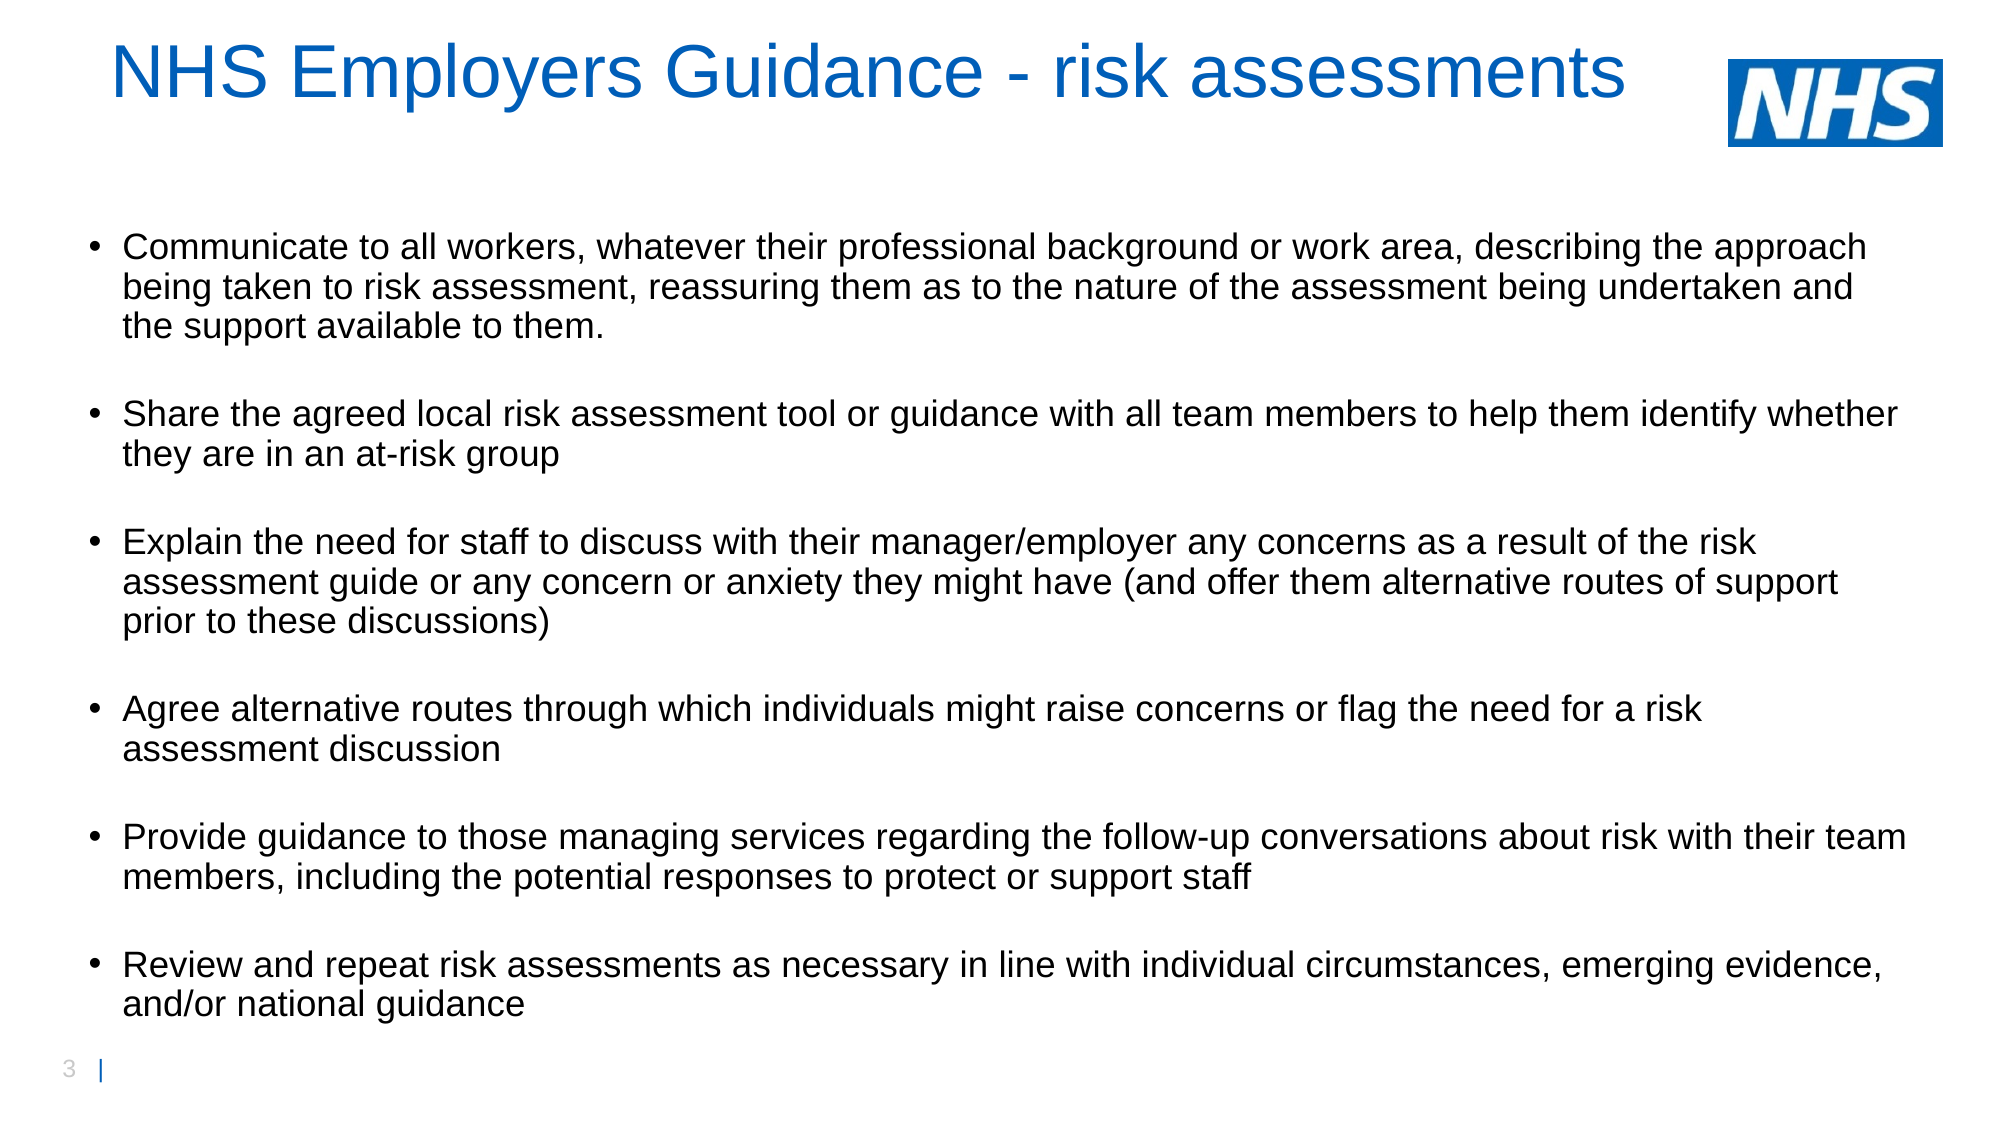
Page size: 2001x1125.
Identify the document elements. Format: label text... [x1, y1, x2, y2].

list Communicate to all workers, whatever their professional background or work area, describing the approach being taken to risk assessment, reassuring them as to the nature of the assessment being undertaken and the support available to them. Share the agreed local risk assessment tool or guidance with all team members to help them identify whether they are in an at-risk group Explain the need for staff to discuss with their manager/employer any concerns as a result of the risk assessment guide or any concern or anxiety they might have (and offer them alternative routes of support prior to these discussions) Agree alternative routes through which individuals might raise concerns or flag the need for a risk assessment discussion Provide guidance to those managing services regarding the follow-up conversations about risk with their team members, including the potential responses to protect or support staff Review and repeat risk assessments as necessary in line with individual circumstances, emerging evidence, and/or national guidance [73, 185, 1927, 1035]
title NHS Employers Guidance - risk assessments [95, 22, 1672, 123]
picture [1728, 59, 1943, 147]
